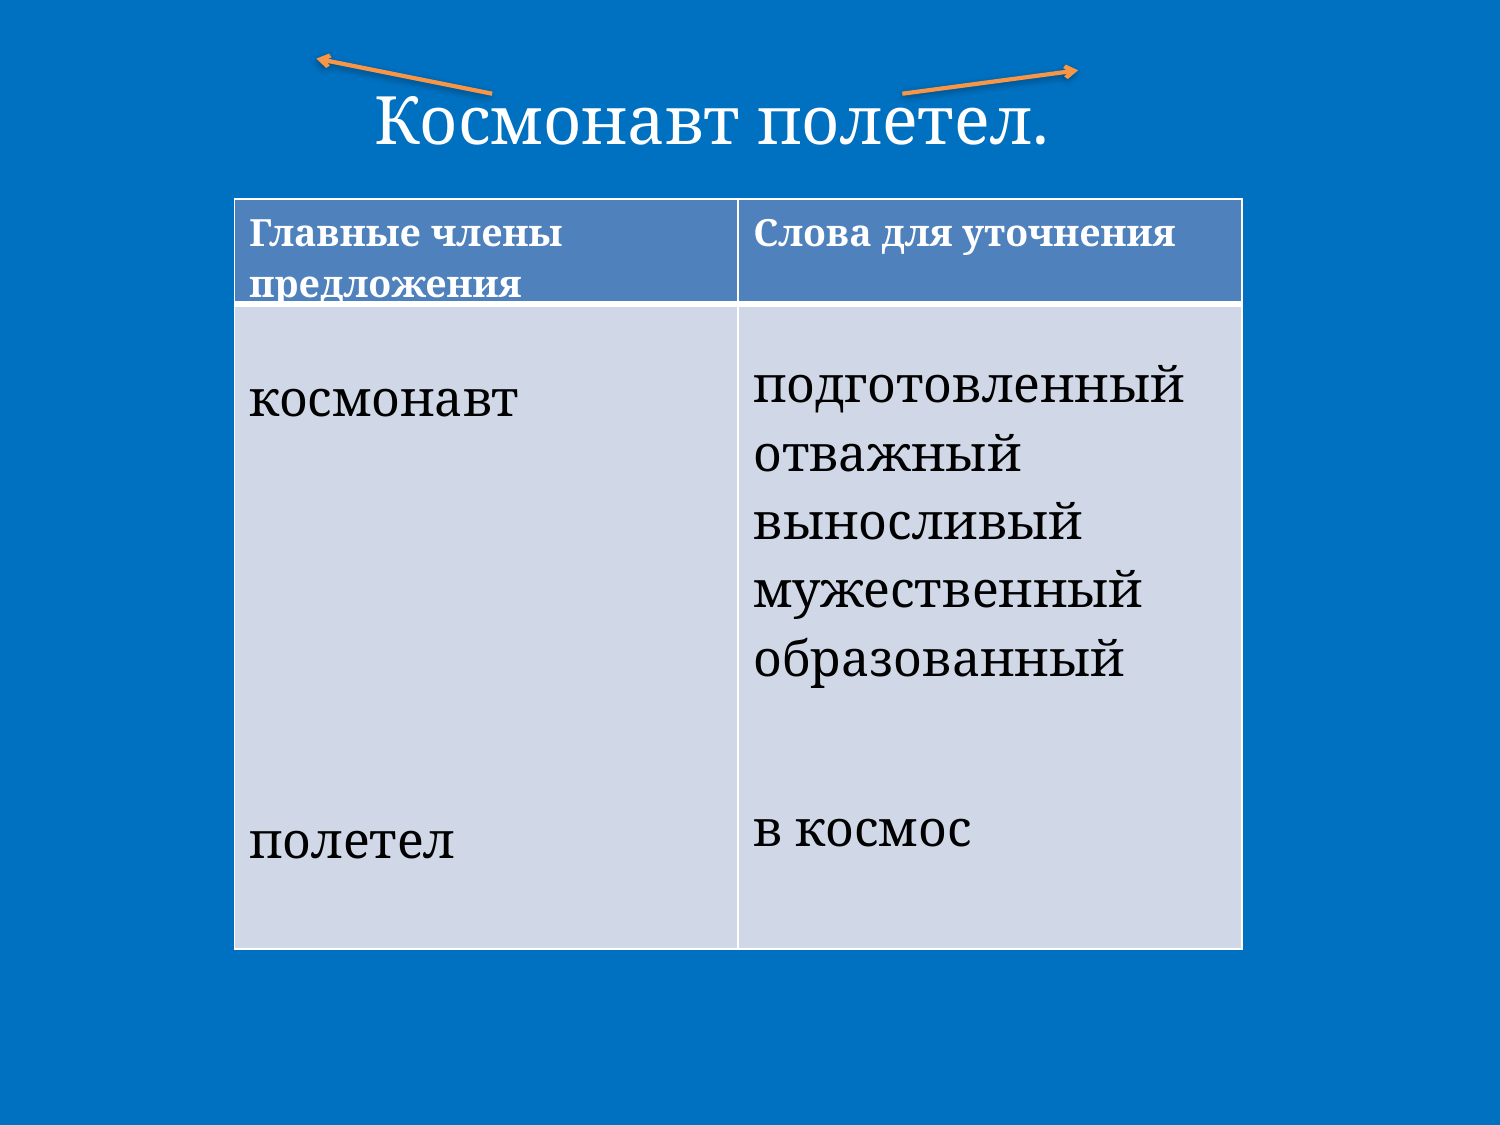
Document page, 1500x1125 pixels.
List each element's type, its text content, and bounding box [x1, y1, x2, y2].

text_box [81, 35, 357, 96]
table_cell подготовленный отважный выносливый мужественный образованный в космос [739, 307, 1241, 948]
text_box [316, 58, 493, 94]
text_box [902, 70, 1079, 94]
table_header Главные члены предложения [235, 200, 737, 301]
text_box Космонавт полетел. [290, 70, 1065, 165]
table_header Слова для уточнения [739, 200, 1241, 301]
table_cell космонавт полетел [235, 307, 737, 948]
